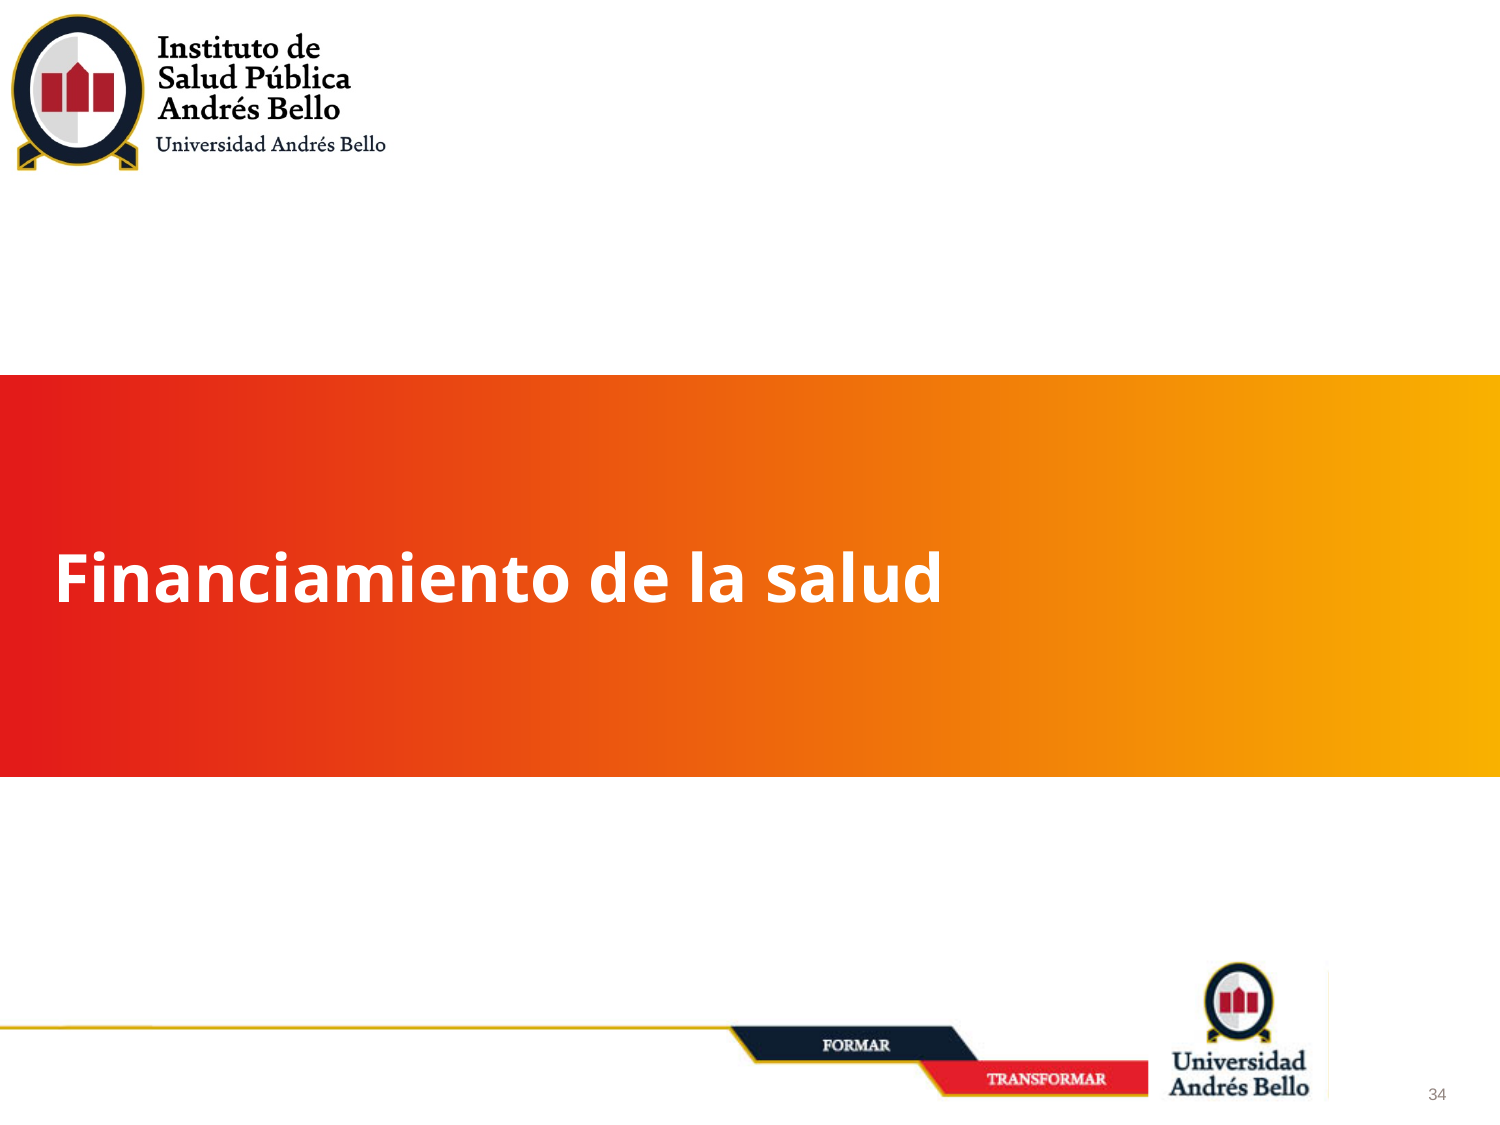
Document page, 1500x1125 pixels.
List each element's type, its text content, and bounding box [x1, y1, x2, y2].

picture [0, 777, 1329, 1125]
title Financiamiento de la salud [0, 374, 1500, 777]
picture [0, 0, 1329, 374]
